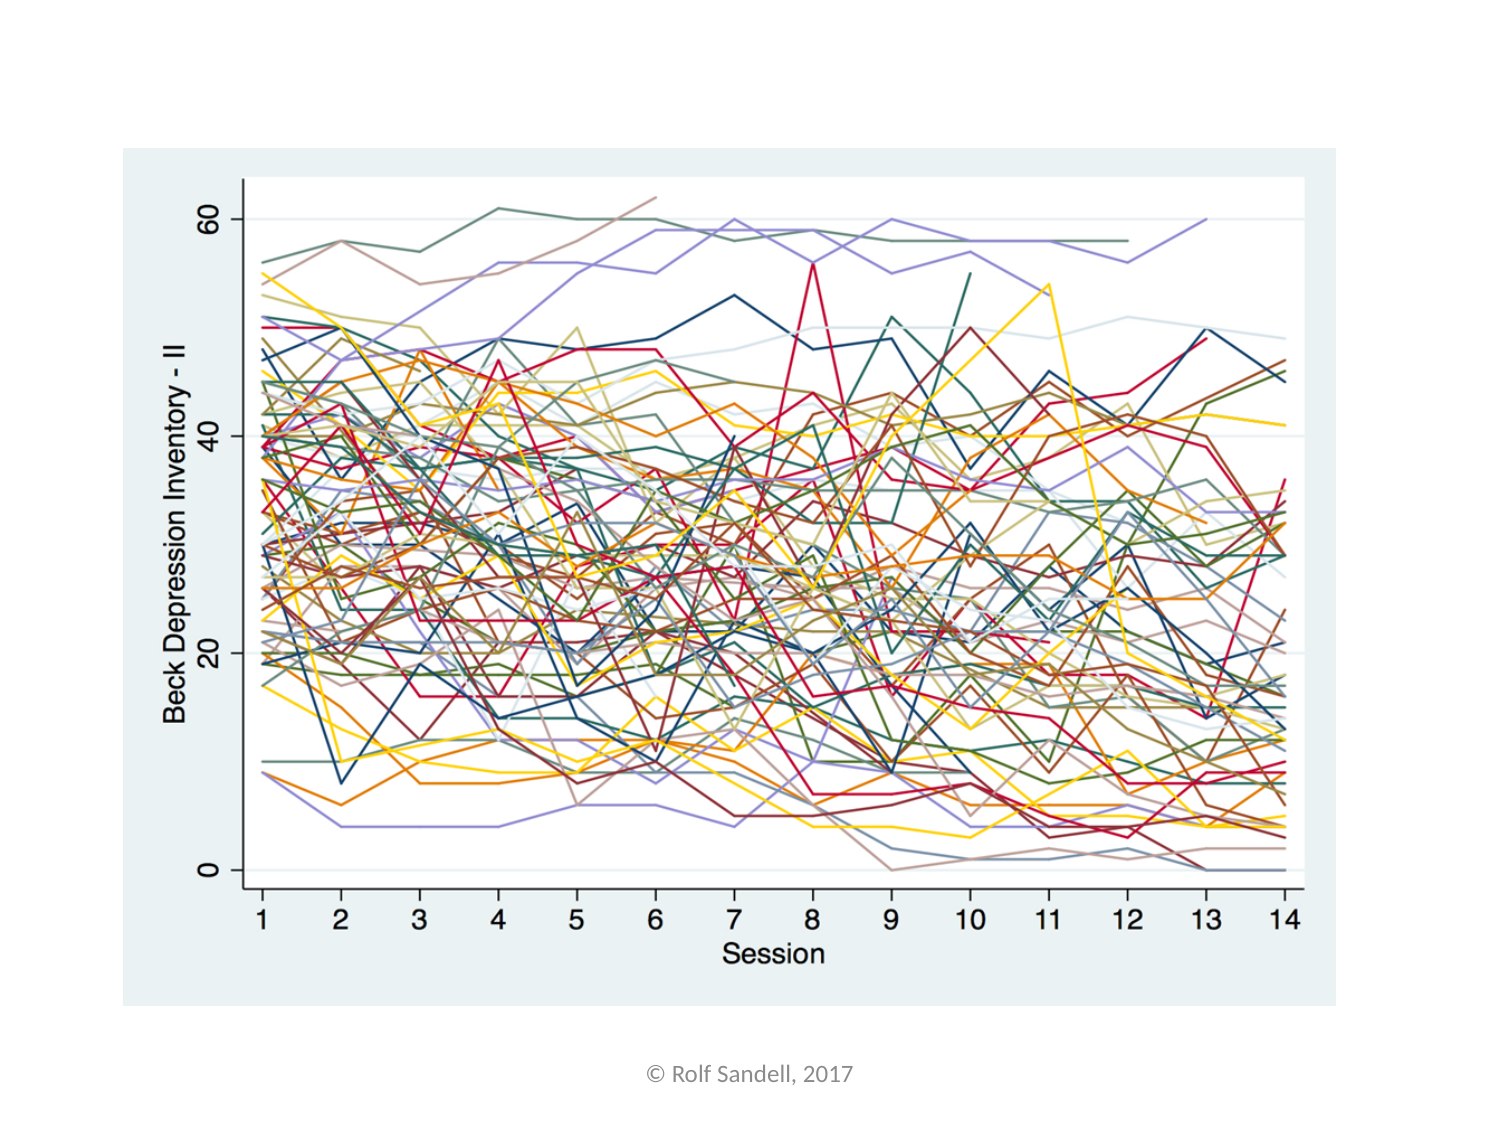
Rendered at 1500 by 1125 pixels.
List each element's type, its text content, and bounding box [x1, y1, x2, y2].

picture [123, 148, 1337, 1006]
footer © Rolf Sandell, 2017 [512, 1042, 988, 1103]
